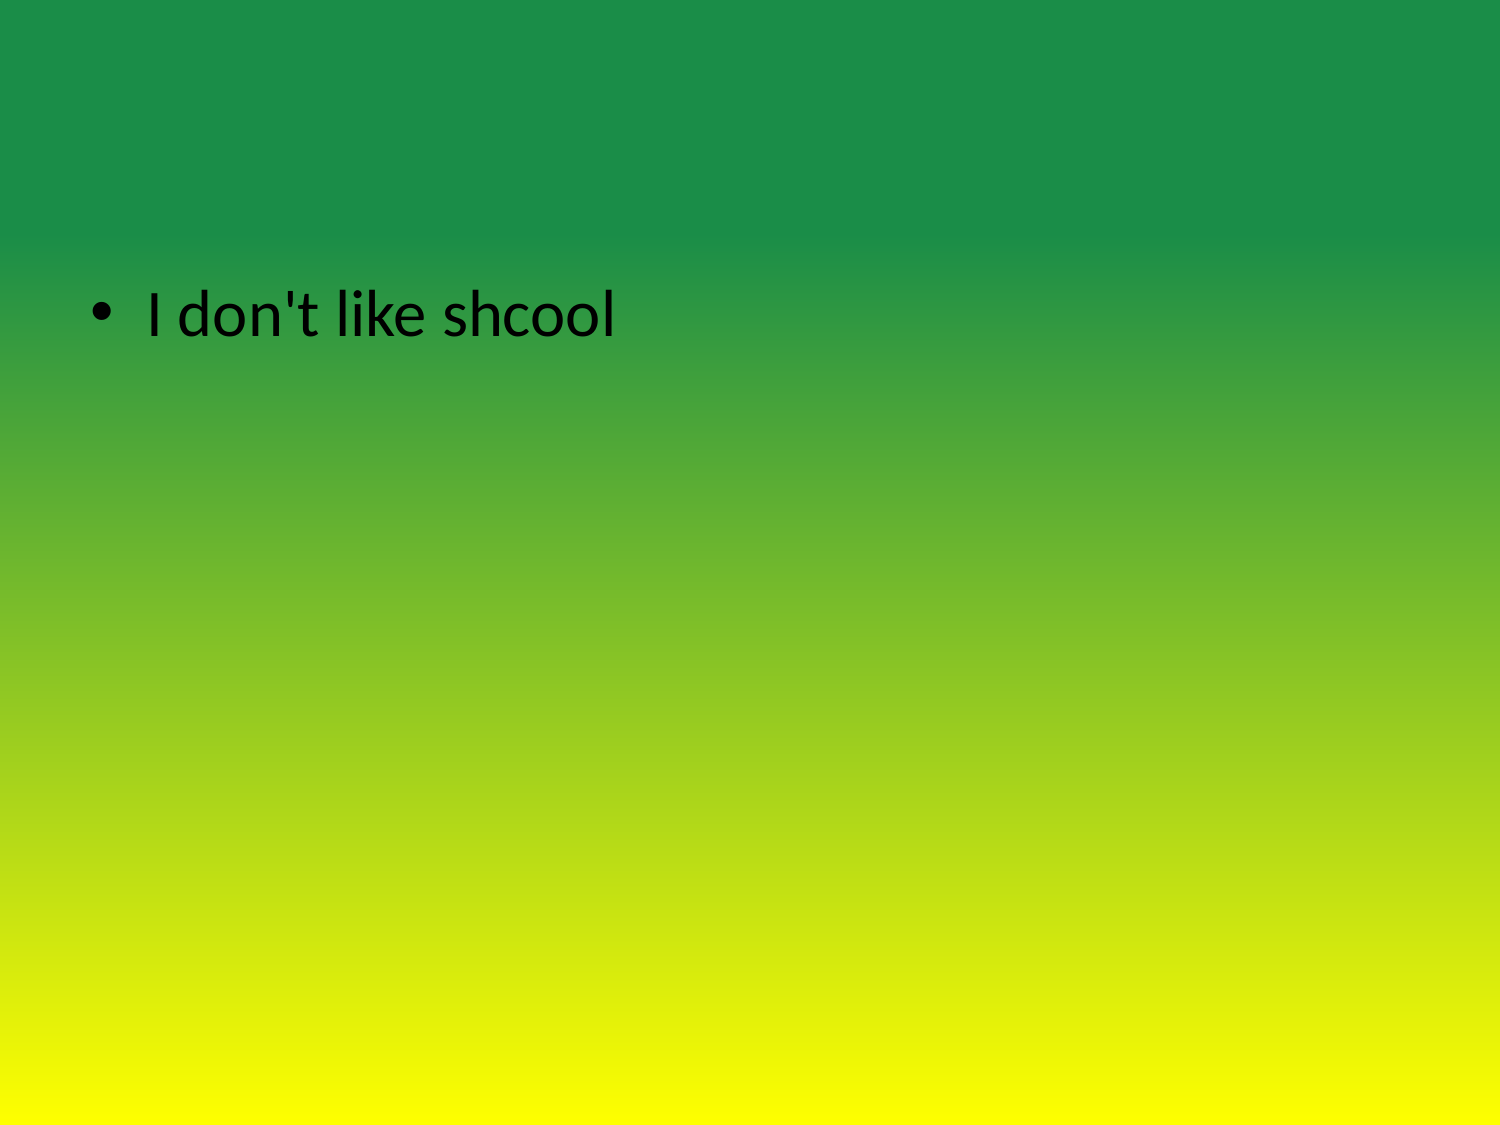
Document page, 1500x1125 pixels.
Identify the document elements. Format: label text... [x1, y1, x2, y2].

list I don't like shcool [75, 262, 1425, 1005]
